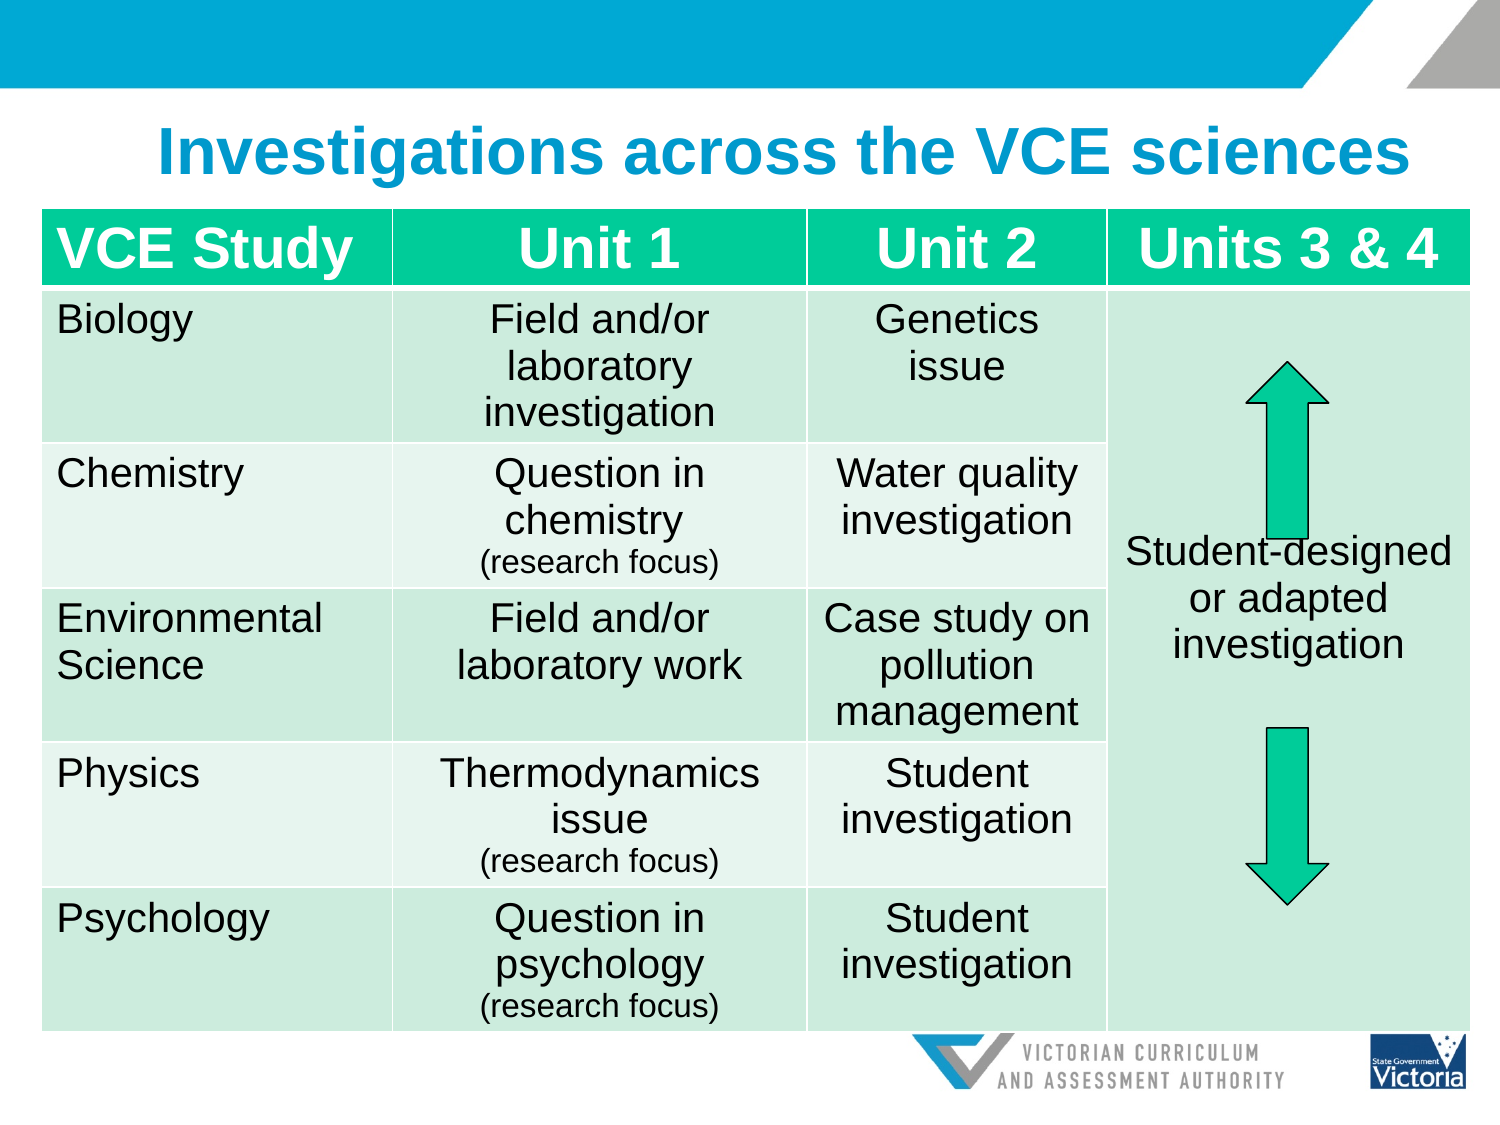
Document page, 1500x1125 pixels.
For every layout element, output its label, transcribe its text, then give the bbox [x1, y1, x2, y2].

table_cell Biology [42, 291, 392, 442]
table_cell Question in chemistry (research focus) [393, 444, 806, 587]
table_cell Field and/or laboratory investigation [393, 291, 806, 442]
table_header Unit 2 [808, 209, 1106, 285]
table_cell Genetics issue [808, 291, 1106, 442]
table_cell Field and/or laboratory work [393, 589, 806, 741]
table_header VCE Study [42, 209, 392, 285]
table_cell Chemistry [42, 444, 392, 587]
table_cell Environmental Science [42, 589, 392, 741]
table_cell Water quality investigation [808, 444, 1106, 587]
table_header Units 3 & 4 [1108, 209, 1470, 285]
picture [0, 89, 1500, 1125]
table_cell Psychology [42, 888, 392, 1031]
picture [1303, 0, 1500, 88]
table_cell Case study on pollution management [808, 589, 1106, 741]
table_cell Student investigation [808, 888, 1106, 1031]
table_cell Question in psychology (research focus) [393, 888, 806, 1031]
text_box [1246, 361, 1329, 539]
title Investigations across the VCE sciences [70, 88, 1500, 209]
table_header Unit 1 [393, 209, 806, 285]
table_cell Thermodynamics issue (research focus) [393, 743, 806, 886]
table_cell Student-designed or adapted investigation [1108, 291, 1470, 1031]
table_cell Physics [42, 743, 392, 886]
table_cell Student investigation [808, 743, 1106, 886]
text_box [1246, 727, 1329, 905]
